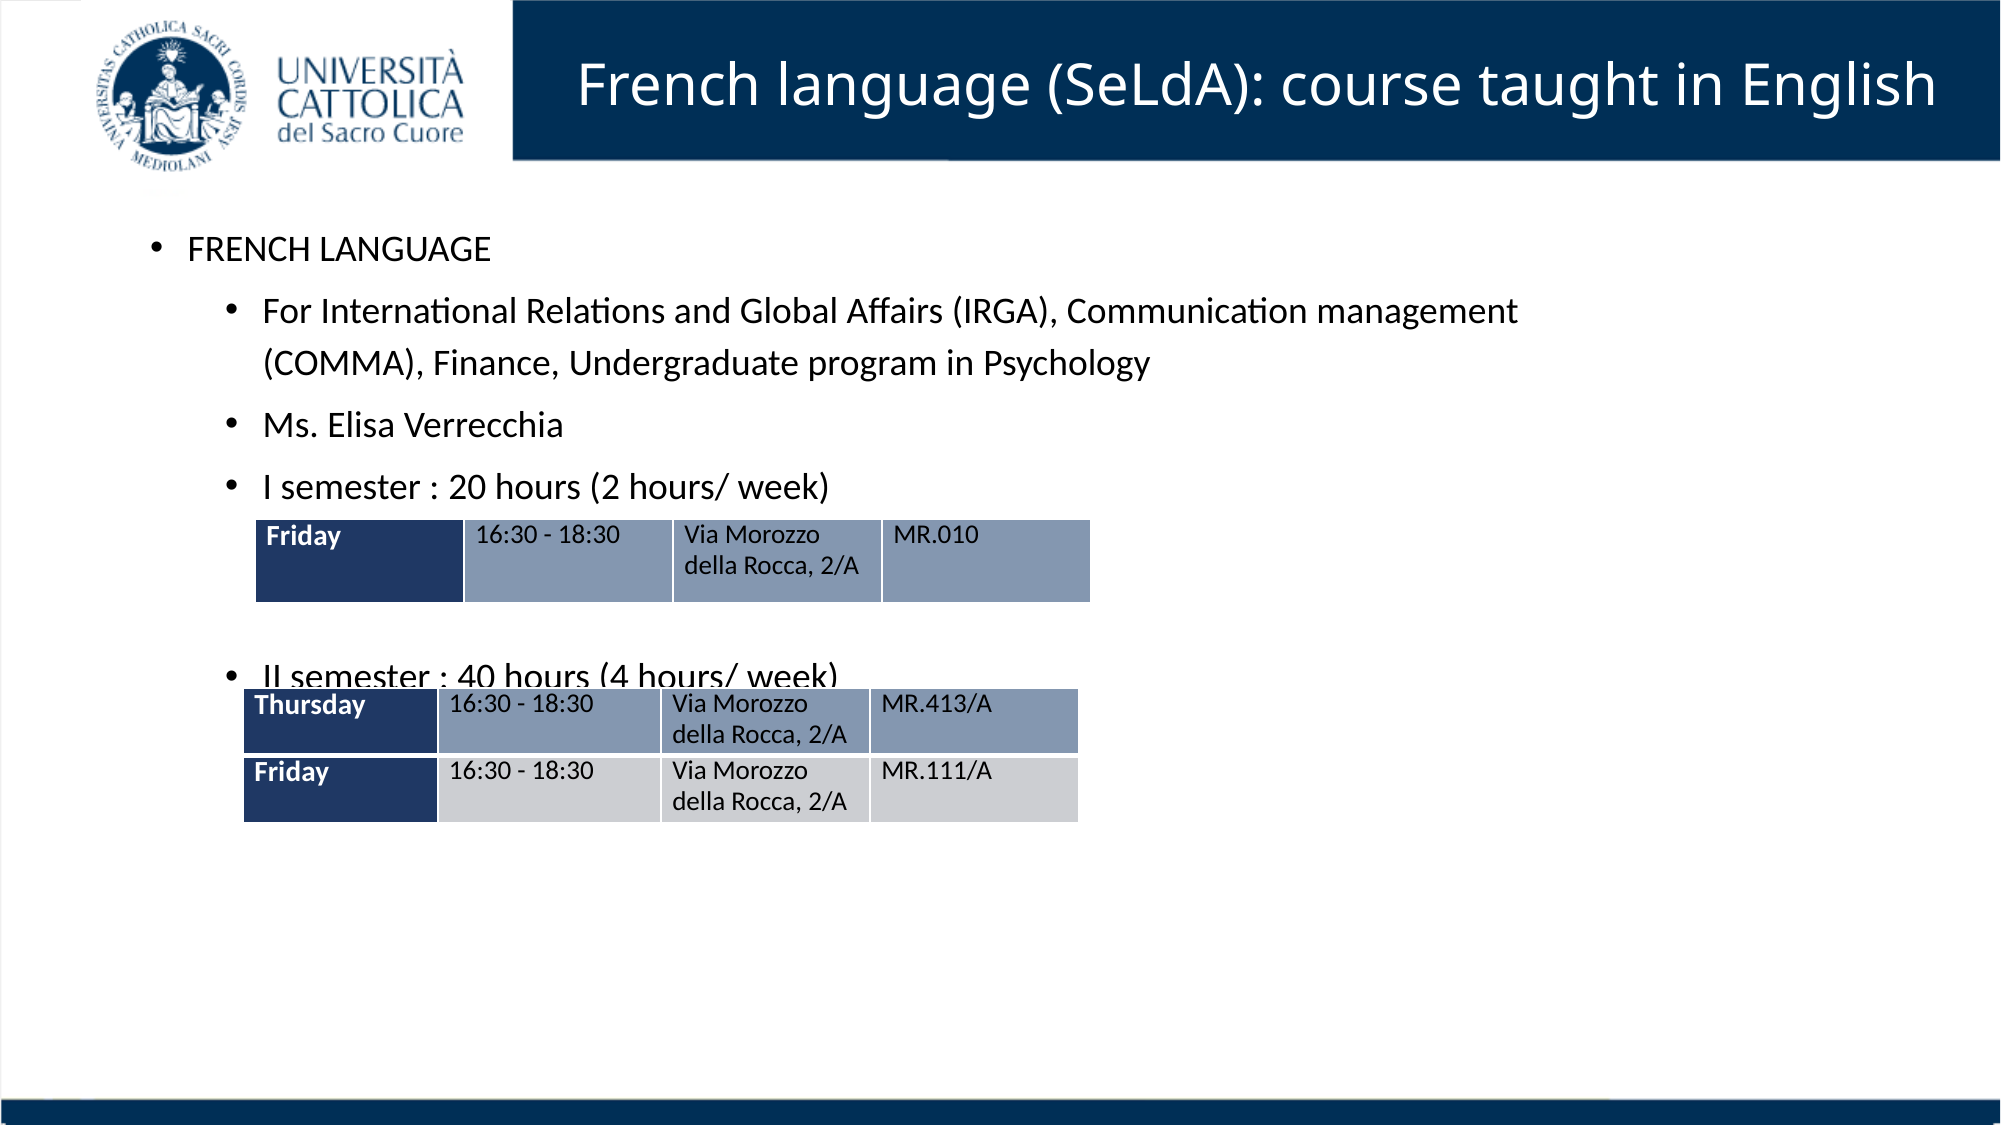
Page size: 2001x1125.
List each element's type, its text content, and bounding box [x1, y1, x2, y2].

table_header Friday [256, 520, 463, 602]
table_header Via Morozzo della Rocca, 2/A [674, 520, 881, 602]
text_box [137, 299, 1863, 1014]
table_header Thursday [244, 689, 437, 753]
picture [0, 0, 2001, 1125]
table_cell Via Morozzo della Rocca, 2/A [662, 758, 869, 822]
table_cell 16:30 - 18:30 [439, 758, 660, 822]
table_cell MR.111/A [871, 758, 1078, 822]
table_header 16:30 - 18:30 [465, 520, 672, 602]
table_header MR.010 [883, 520, 1090, 602]
table_cell Friday [244, 758, 437, 822]
table_header Via Morozzo della Rocca, 2/A [662, 689, 869, 753]
list FRENCH LANGUAGE For International Relations and Global Affairs (IRGA), Communication management (COMMA), Finance, Undergraduate program in Psychology Ms. Elisa Verrecchia I semester : 20 hours (2 hours/ week) II semester : 40 hours (4 hours/ week) [135, 209, 1580, 991]
table_header 16:30 - 18:30 [439, 689, 660, 753]
text_box French language (SeLdA): course taught in English [525, 0, 1969, 126]
table_header MR.413/A [871, 689, 1078, 753]
